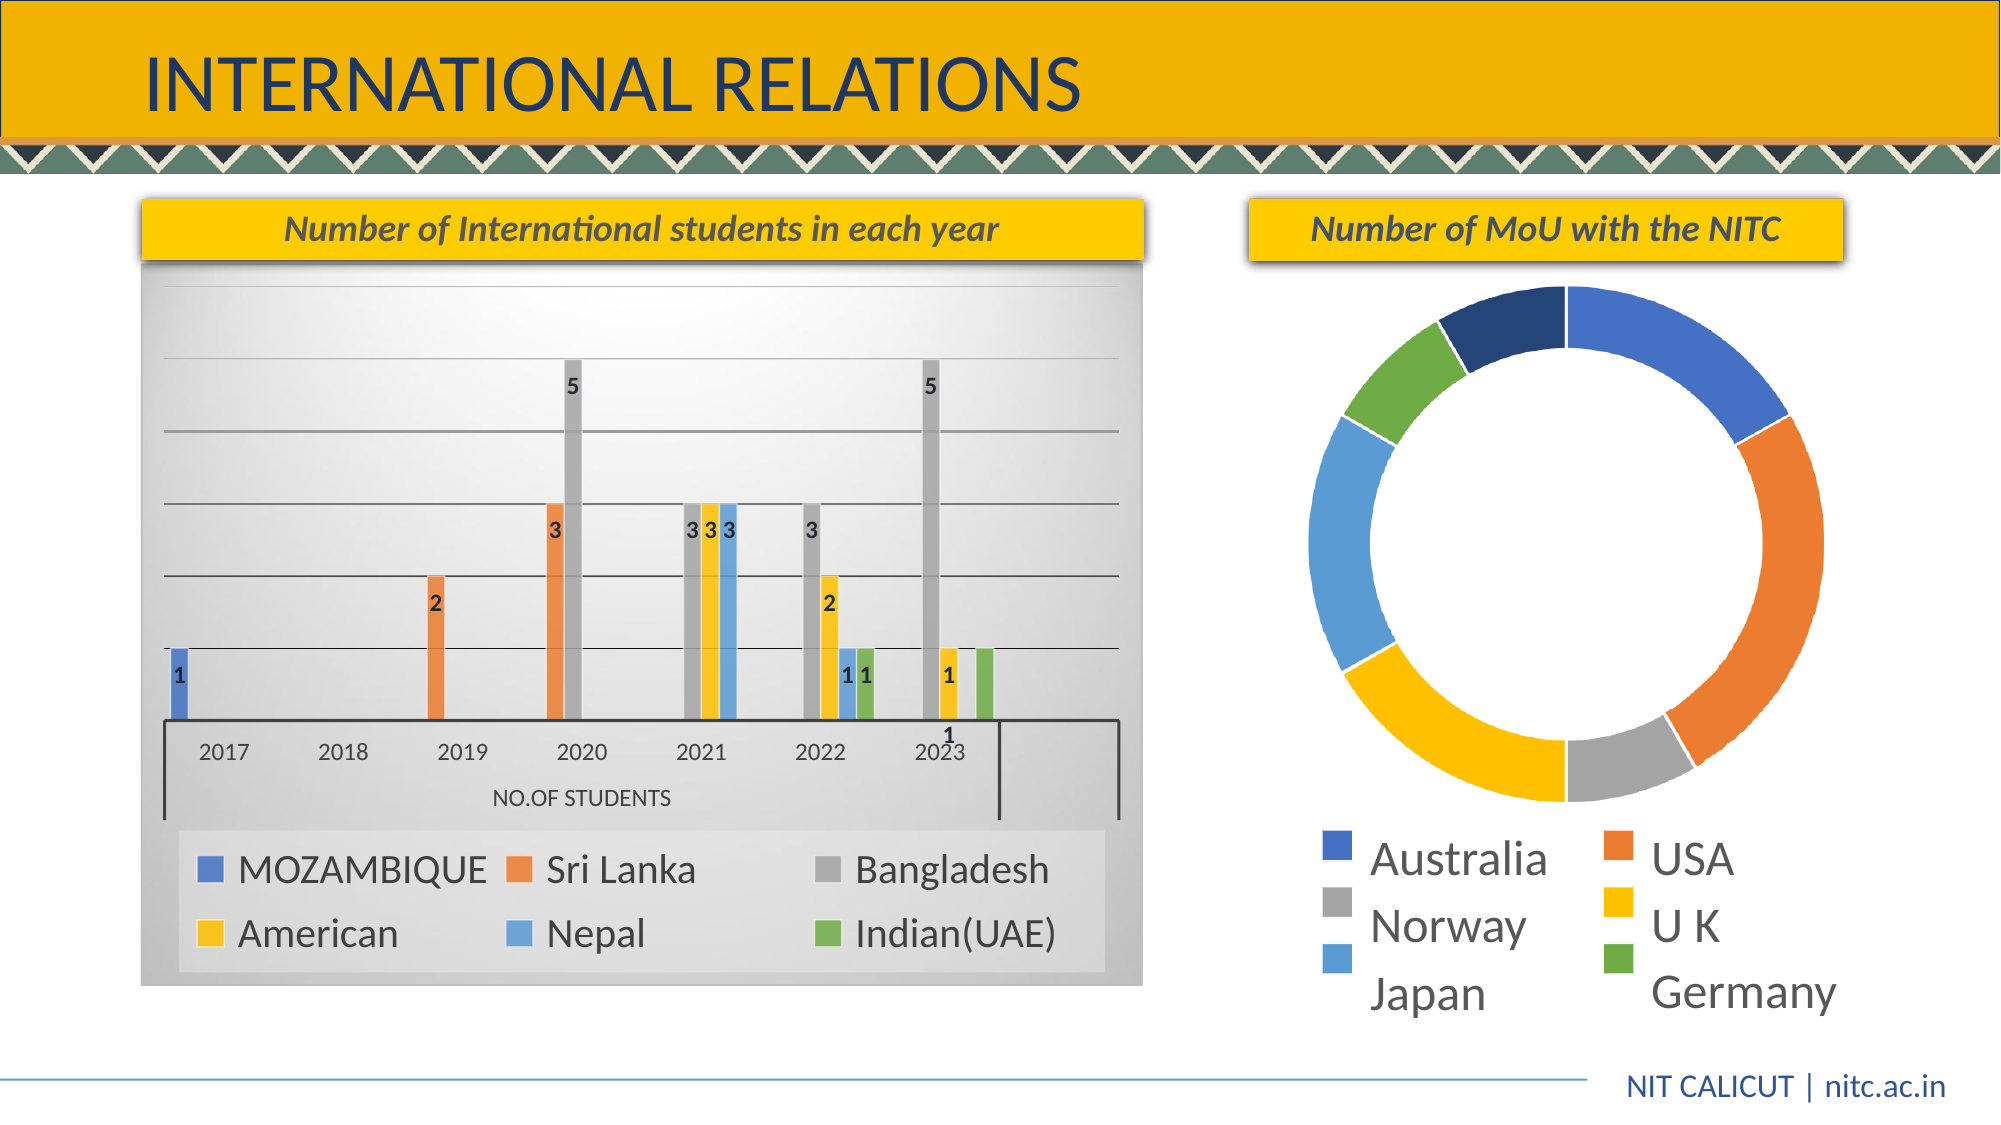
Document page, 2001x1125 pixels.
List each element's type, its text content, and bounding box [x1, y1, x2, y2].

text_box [1319, 940, 1356, 977]
picture [1304, 283, 1827, 806]
footer NIT CALICUT | nitc.ac.in [1624, 1063, 1950, 1125]
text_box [1600, 940, 1637, 977]
picture [0, 137, 141, 174]
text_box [1600, 827, 1637, 864]
picture [1373, 137, 2000, 174]
text_box Australia Norway Japan [1368, 813, 1551, 1021]
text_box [124, 183, 1160, 987]
picture [1235, 187, 1857, 276]
text_box USA U K Germany [1649, 810, 1840, 1019]
title INTERNATIONAL RELATIONS [141, 26, 1373, 217]
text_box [1319, 884, 1356, 921]
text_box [1319, 827, 1356, 864]
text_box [1600, 884, 1637, 921]
